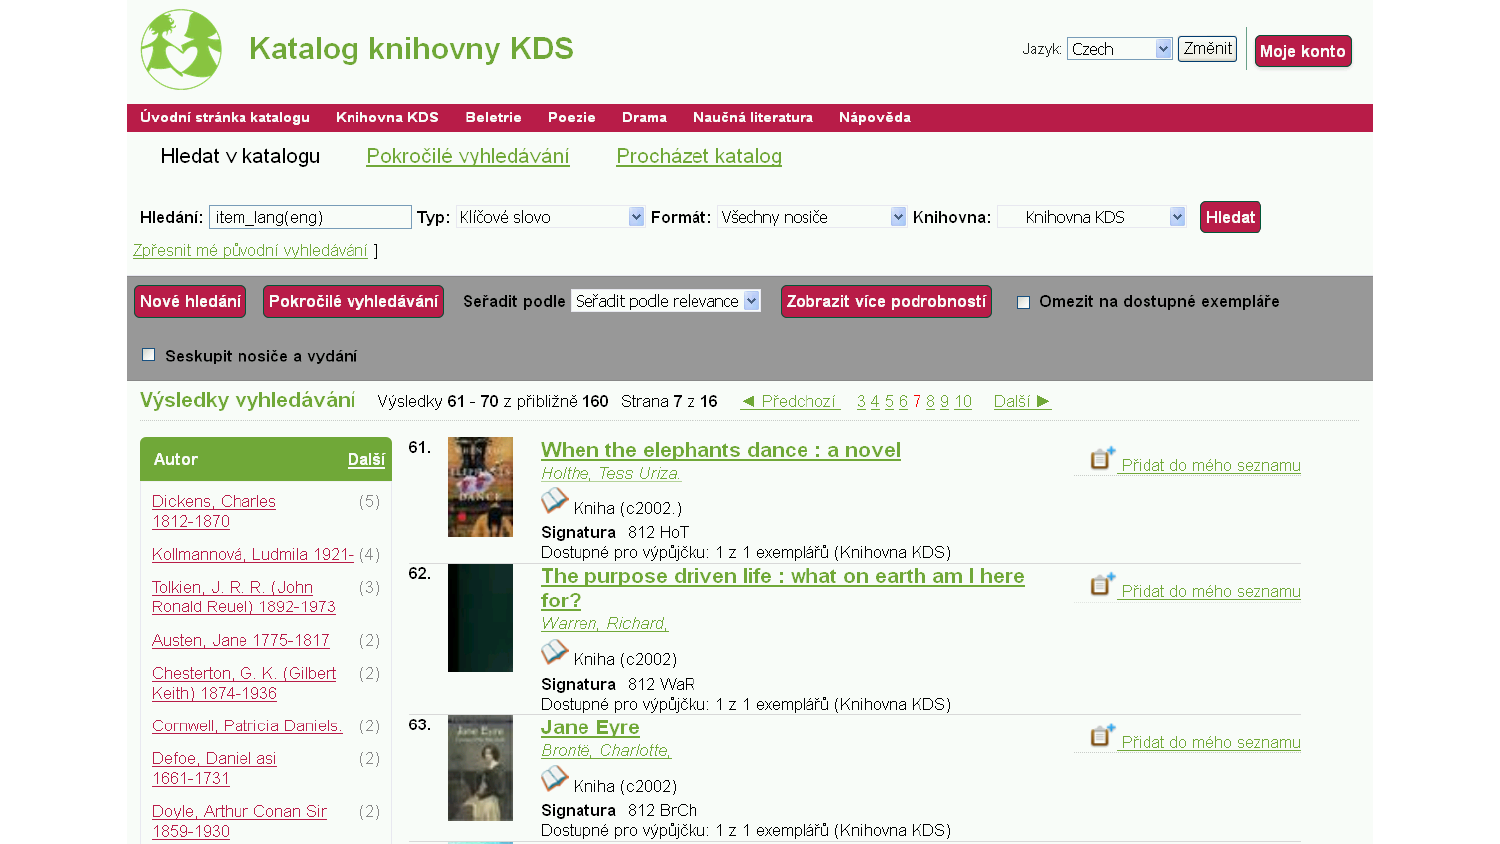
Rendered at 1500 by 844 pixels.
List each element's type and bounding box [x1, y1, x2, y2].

picture [127, 0, 1373, 844]
